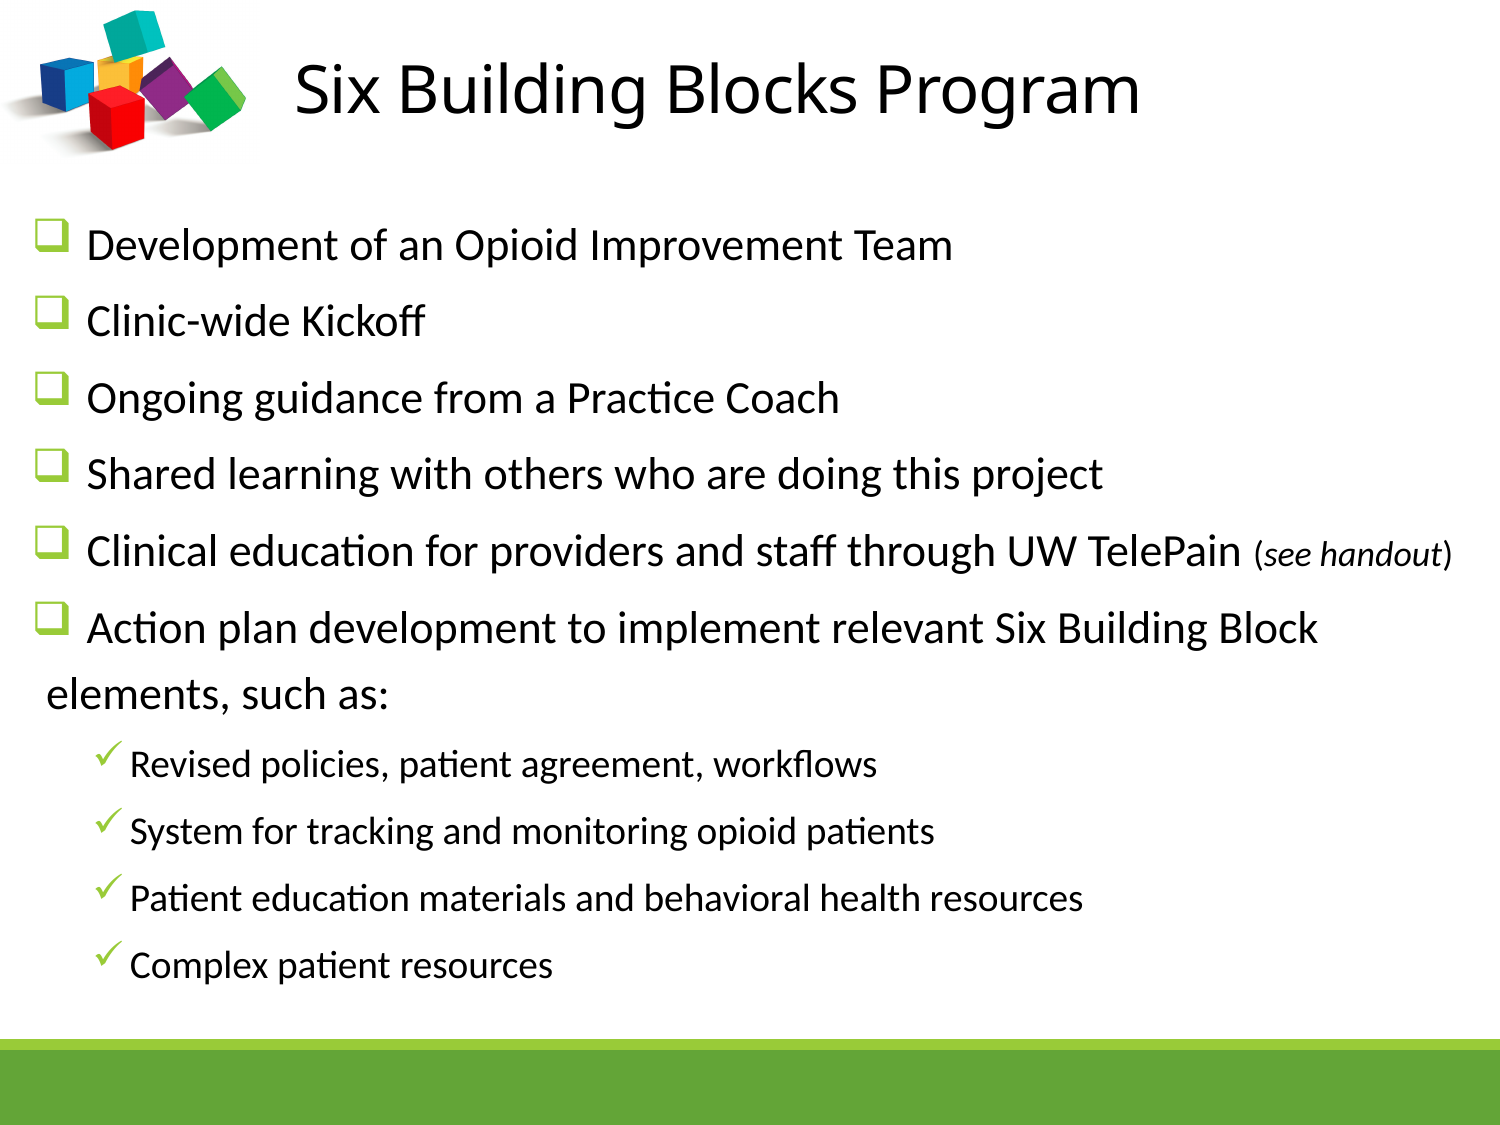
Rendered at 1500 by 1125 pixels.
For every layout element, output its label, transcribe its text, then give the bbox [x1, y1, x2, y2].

list Development of an Opioid Improvement Team Clinic-wide Kickoff Ongoing guidance from a Practice Coach Shared learning with others who are doing this project Clinical education for providers and staff through UW TelePain (see handout) Action plan development to implement relevant Six Building Block elements, such as: Revised policies, patient agreement, workflows System for tracking and monitoring opioid patients Patient education materials and behavioral health resources Complex patient resources [31, 195, 1464, 1032]
title Six Building Blocks Program [279, 45, 1216, 136]
